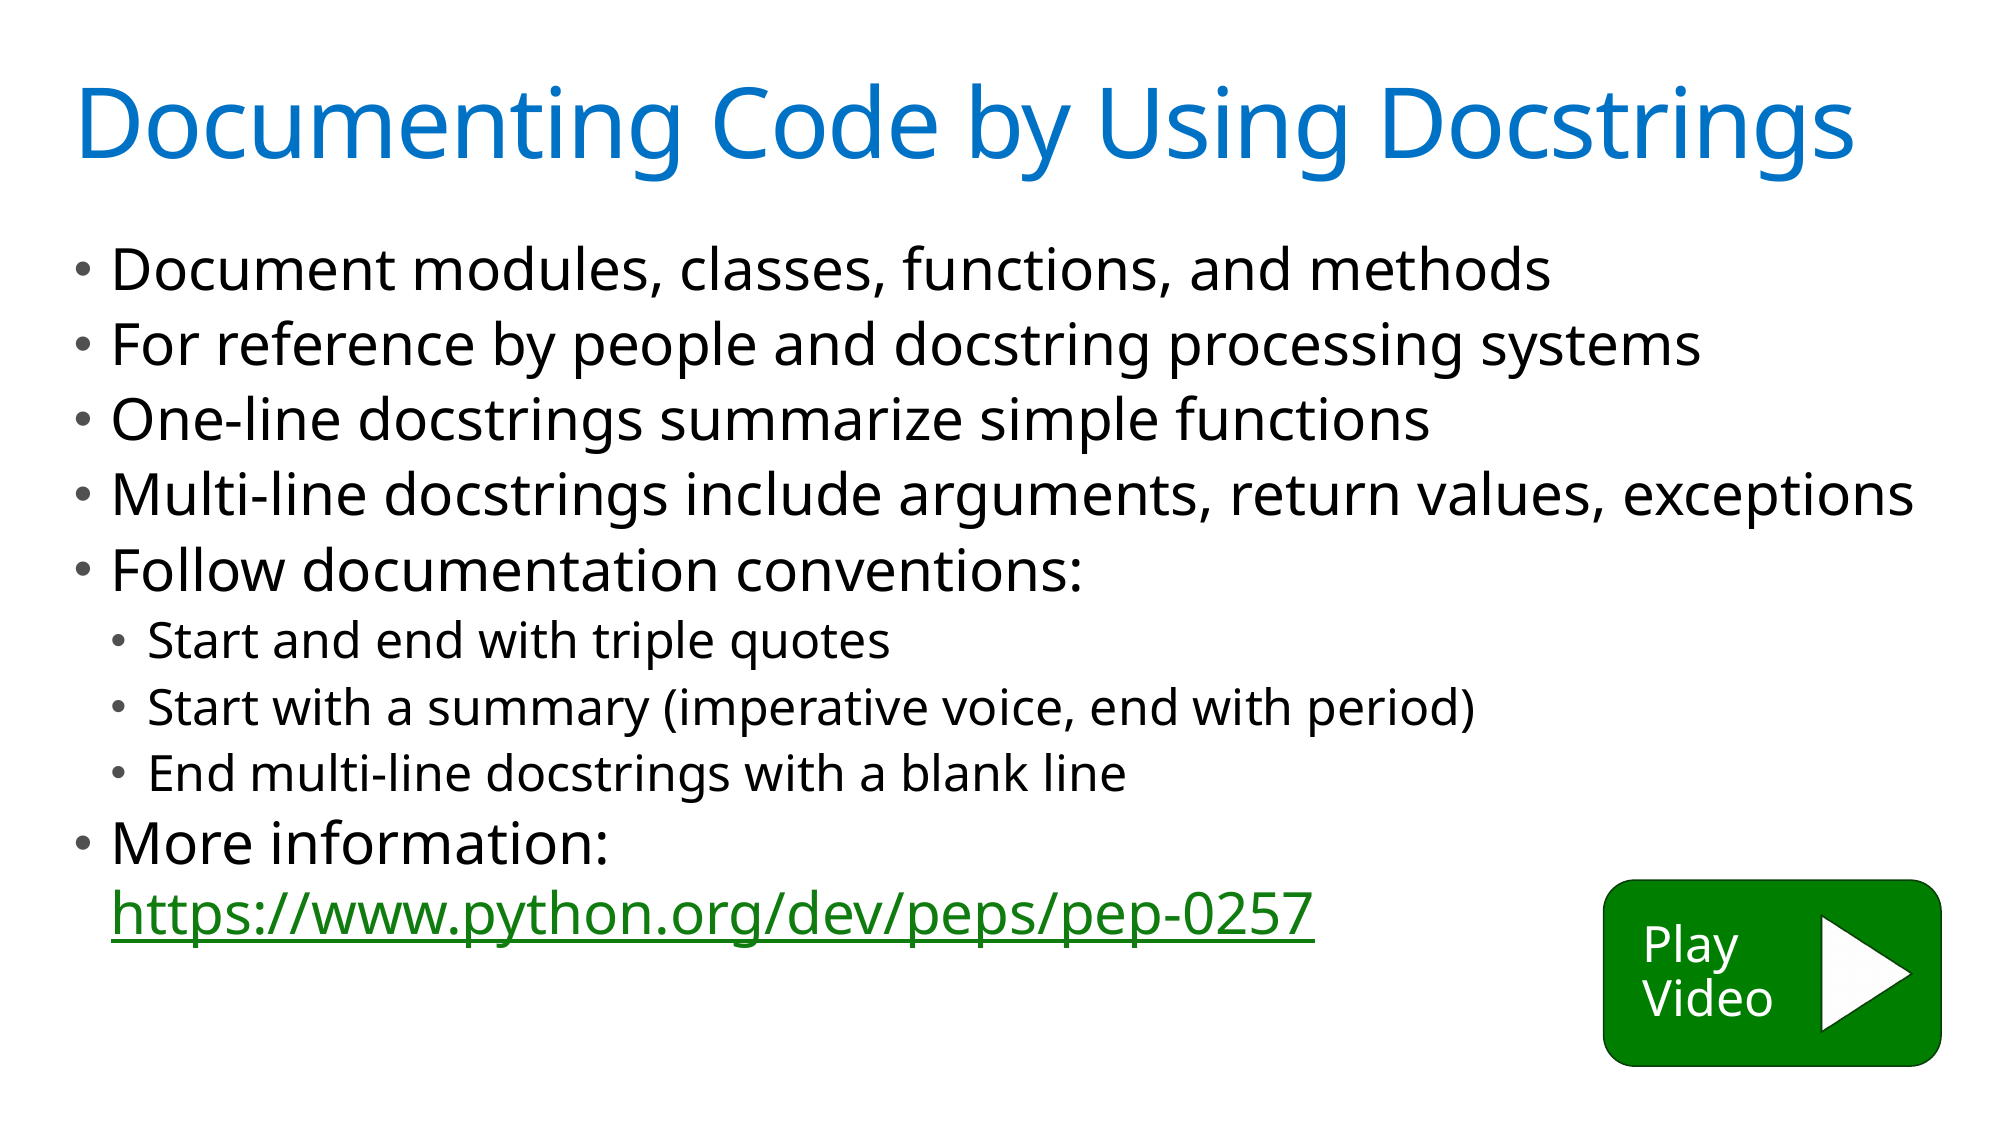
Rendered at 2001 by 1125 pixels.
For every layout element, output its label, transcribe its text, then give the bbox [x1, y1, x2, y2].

list Document modules, classes, functions, and methods For reference by people and docstring processing systems One-line docstrings summarize simple functions Multi-line docstrings include arguments, return values, exceptions Follow documentation conventions: Start and end with triple quotes Start with a summary (imperative voice, end with period) End multi-line docstrings with a blank line More information: https://www.python.org/dev/peps/pep-0257 [58, 224, 1942, 588]
title Documenting Code by Using Docstrings [58, 58, 1942, 206]
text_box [1603, 879, 1942, 1067]
